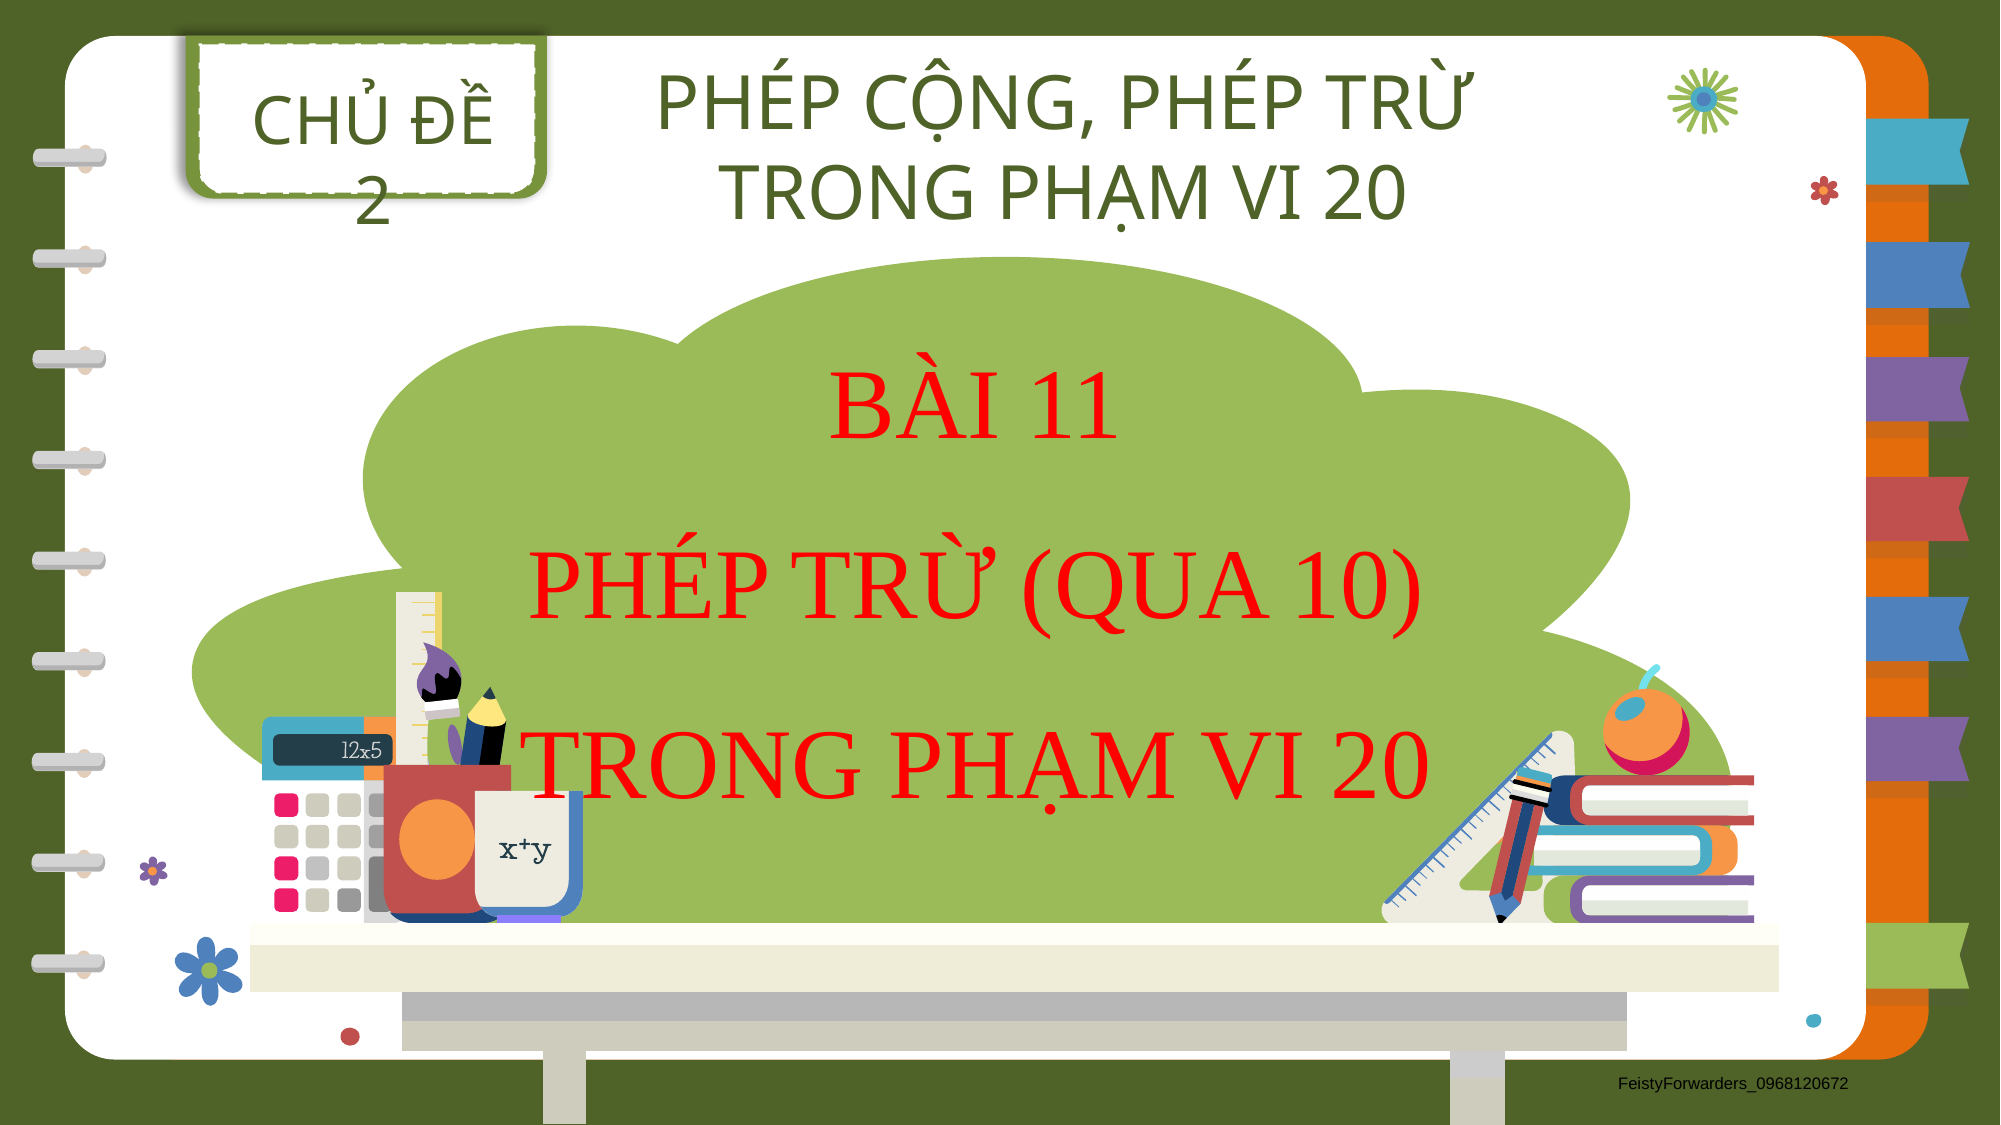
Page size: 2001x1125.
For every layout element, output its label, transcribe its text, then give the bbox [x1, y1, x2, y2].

text_box BÀI 11 PHÉP TRỪ (QUA 10) TRONG PHẠM VI 20 [474, 271, 1478, 827]
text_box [186, 36, 546, 198]
text_box PHÉP CỘNG, PHÉP TRỪ TRONG PHẠM VI 20 [509, 47, 1618, 243]
